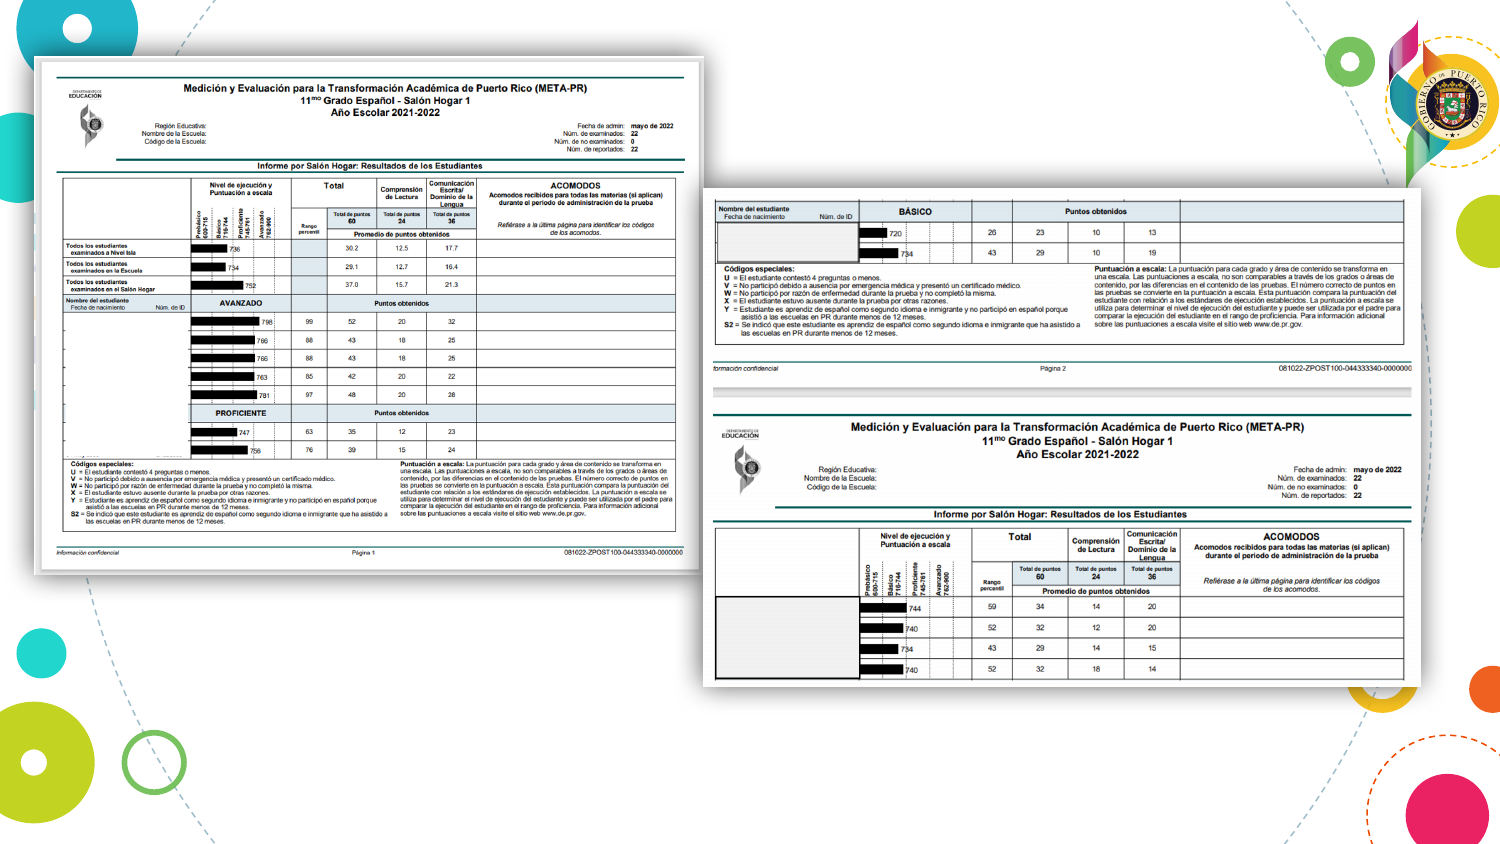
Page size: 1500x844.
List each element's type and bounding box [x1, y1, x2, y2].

picture [34, 0, 1500, 687]
